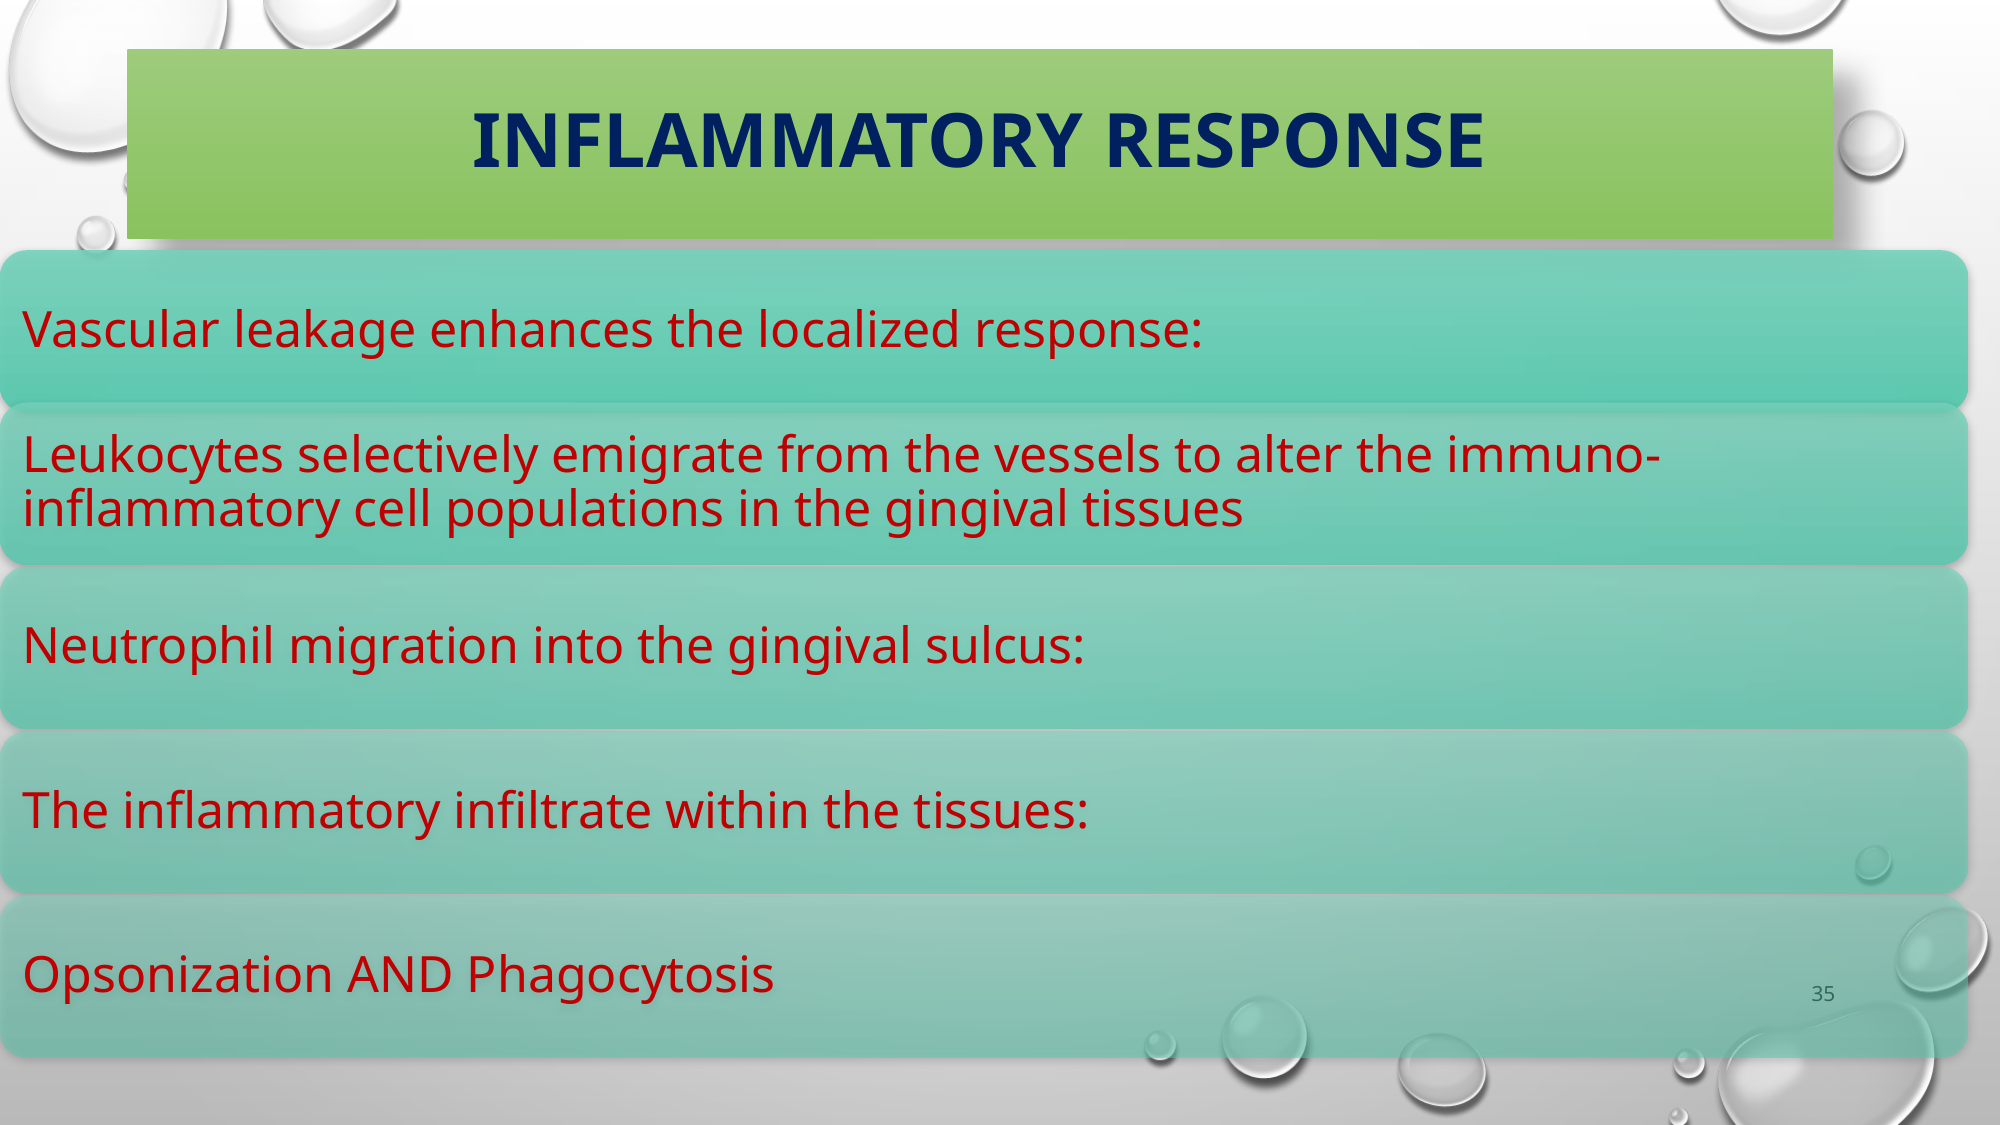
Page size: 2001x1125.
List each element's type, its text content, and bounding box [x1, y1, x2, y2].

picture [0, 0, 2000, 1125]
title inflammatory response [126, 48, 1833, 235]
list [0, 237, 1969, 1058]
